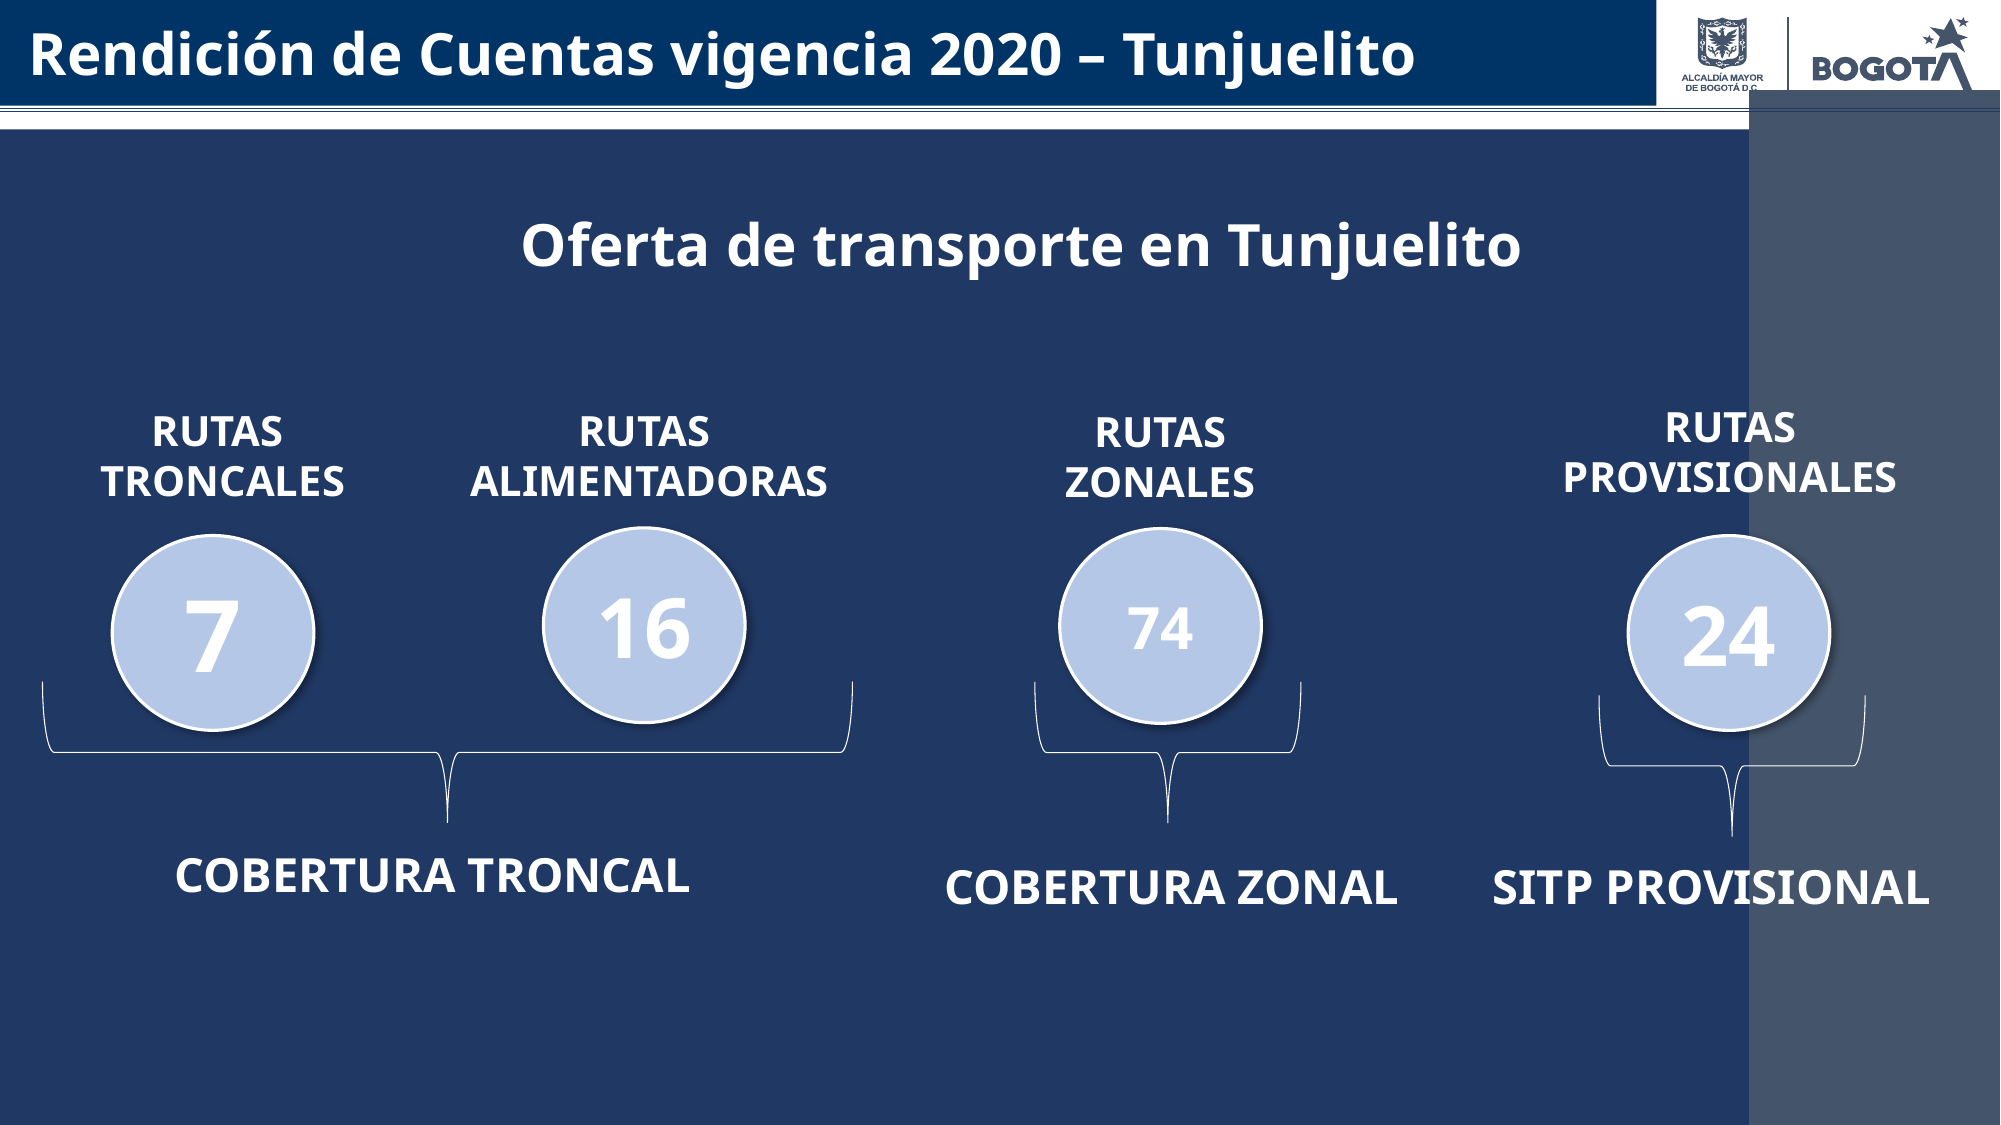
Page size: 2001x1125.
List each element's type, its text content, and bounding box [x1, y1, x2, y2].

text_box Rendición de Cuentas vigencia 2020 – Tunjuelito [18, 11, 1601, 93]
text_box [0, 128, 1749, 1125]
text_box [1681, 17, 1971, 92]
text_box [799, 398, 1339, 922]
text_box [42, 397, 853, 911]
text_box [0, 0, 1658, 107]
text_box Oferta de transporte en Tunjuelito [230, 203, 1813, 284]
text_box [1339, 392, 2000, 922]
